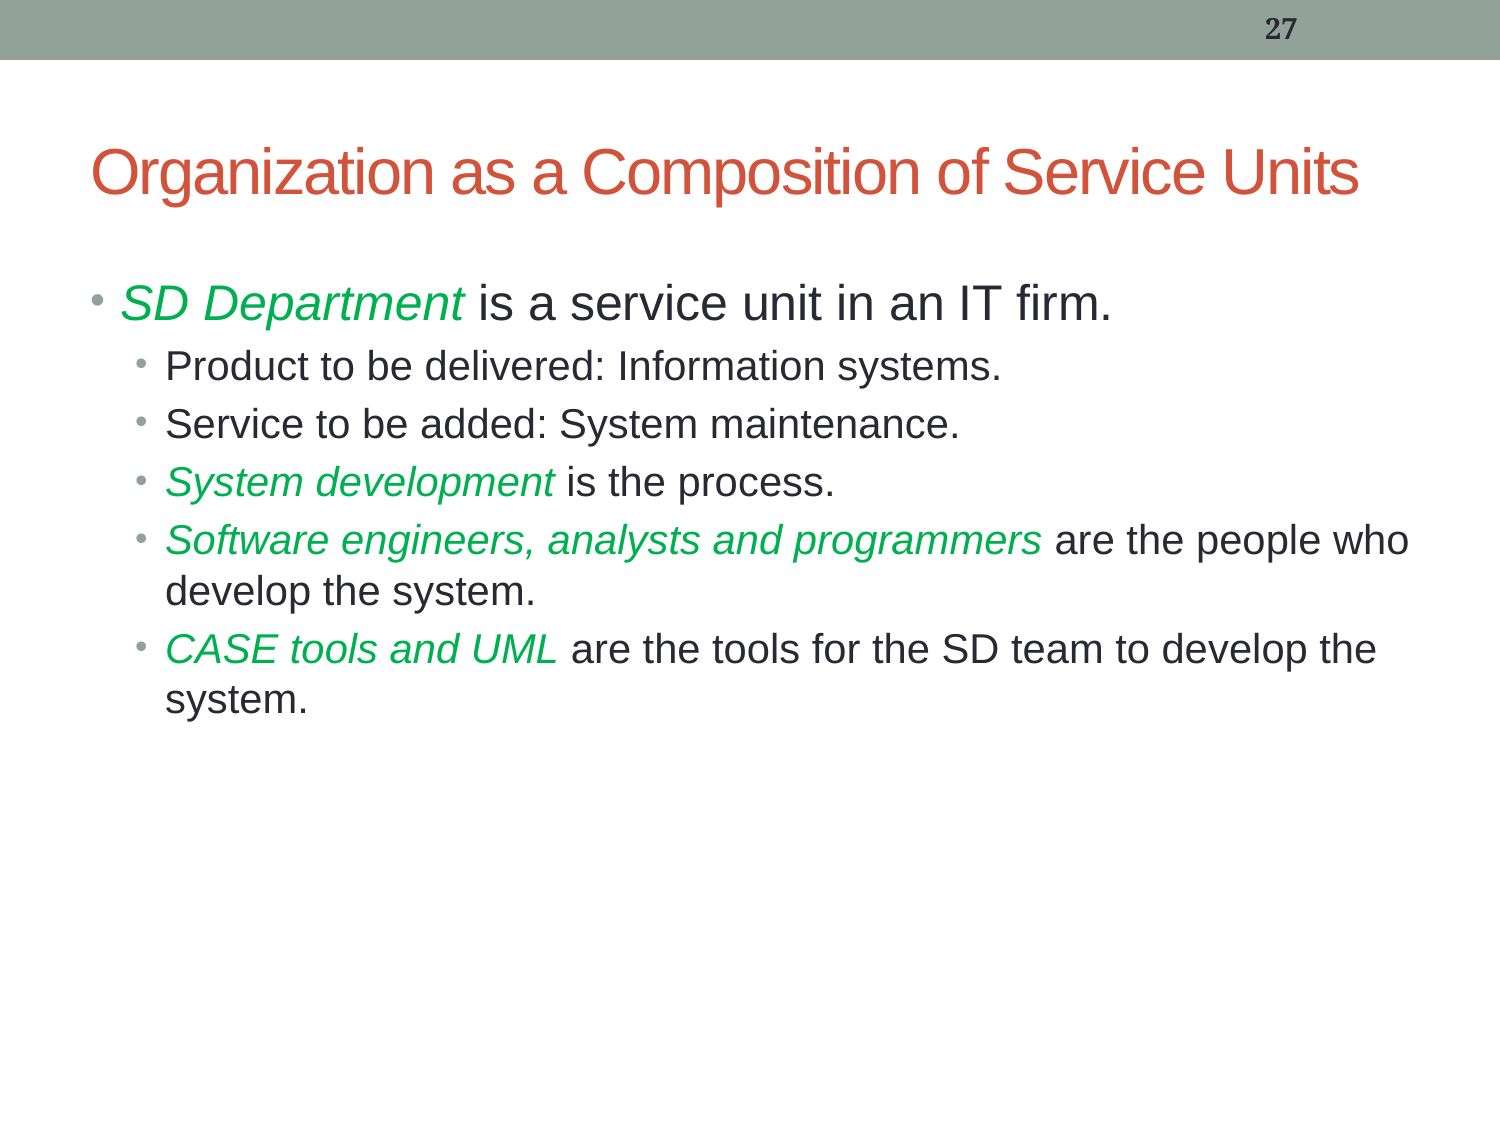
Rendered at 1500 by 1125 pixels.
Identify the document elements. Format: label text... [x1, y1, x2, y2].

slide_number 27 [1250, 3, 1425, 57]
title Organization as a Composition of Service Units [75, 87, 1425, 250]
list SD Department is a service unit in an IT firm. Product to be delivered: Information systems. Service to be added: System maintenance. System development is the process. Software engineers, analysts and programmers are the people who develop the system. CASE tools and UML are the tools for the SD team to develop the system. [75, 262, 1425, 1063]
